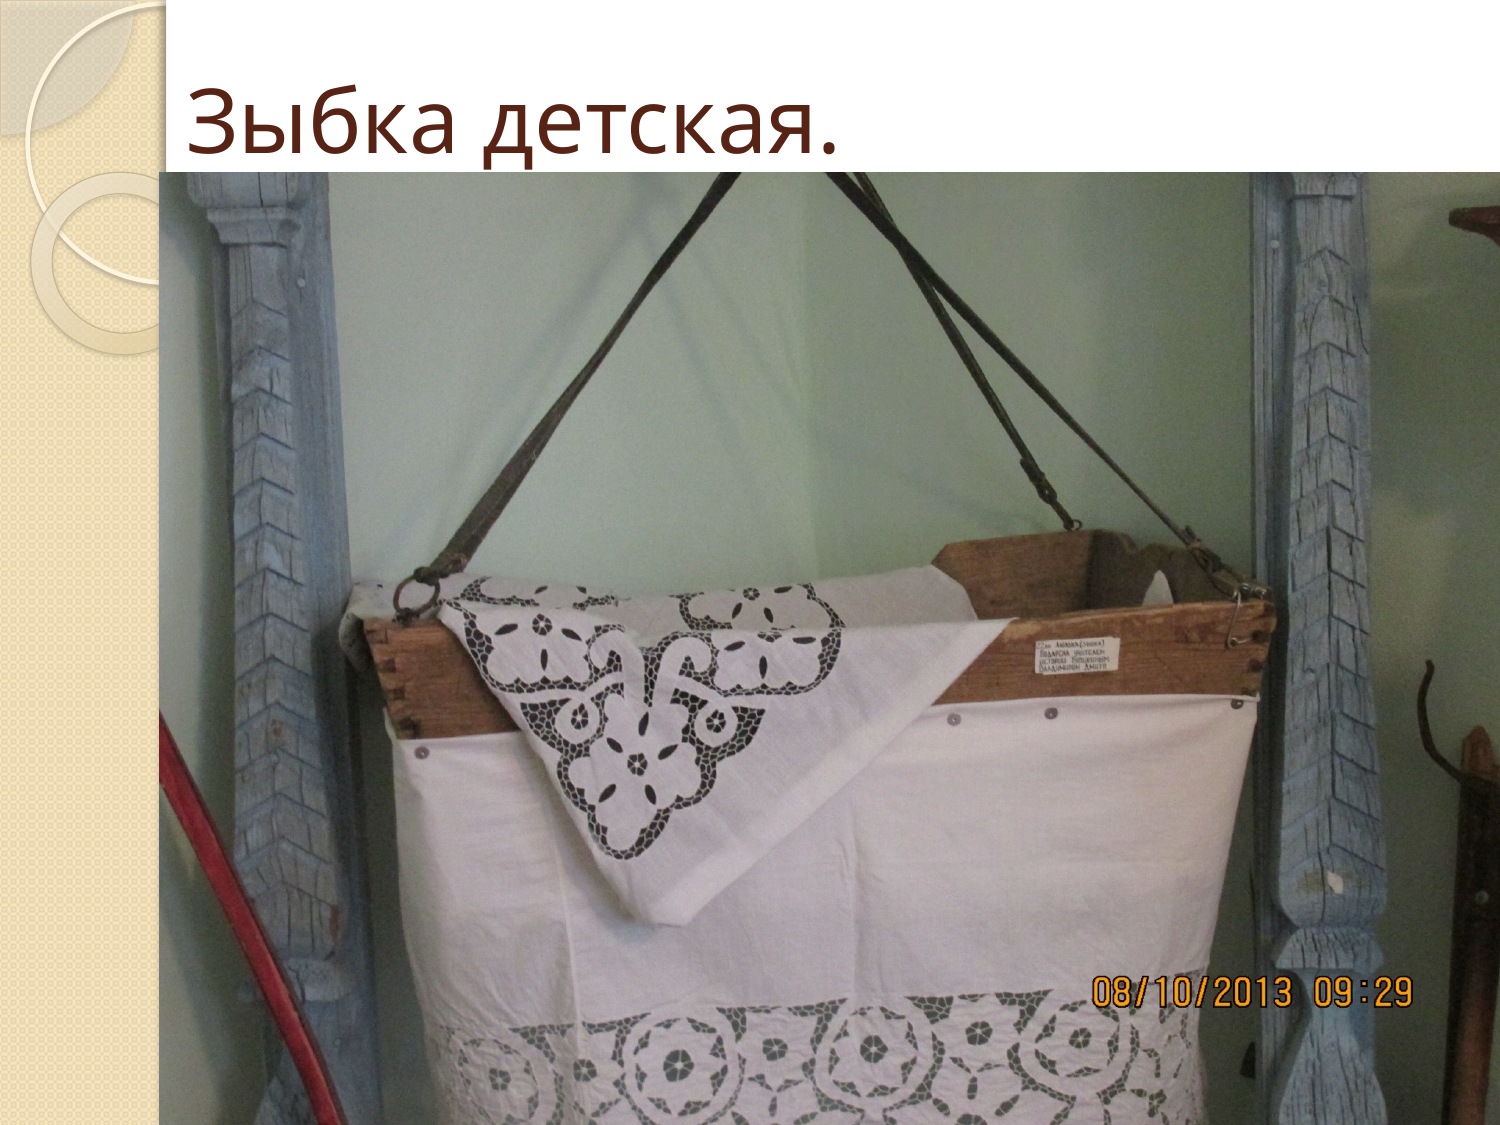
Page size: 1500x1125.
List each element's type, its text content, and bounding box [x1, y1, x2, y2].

title Зыбка детская. [171, 30, 1314, 168]
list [159, 172, 1500, 1125]
